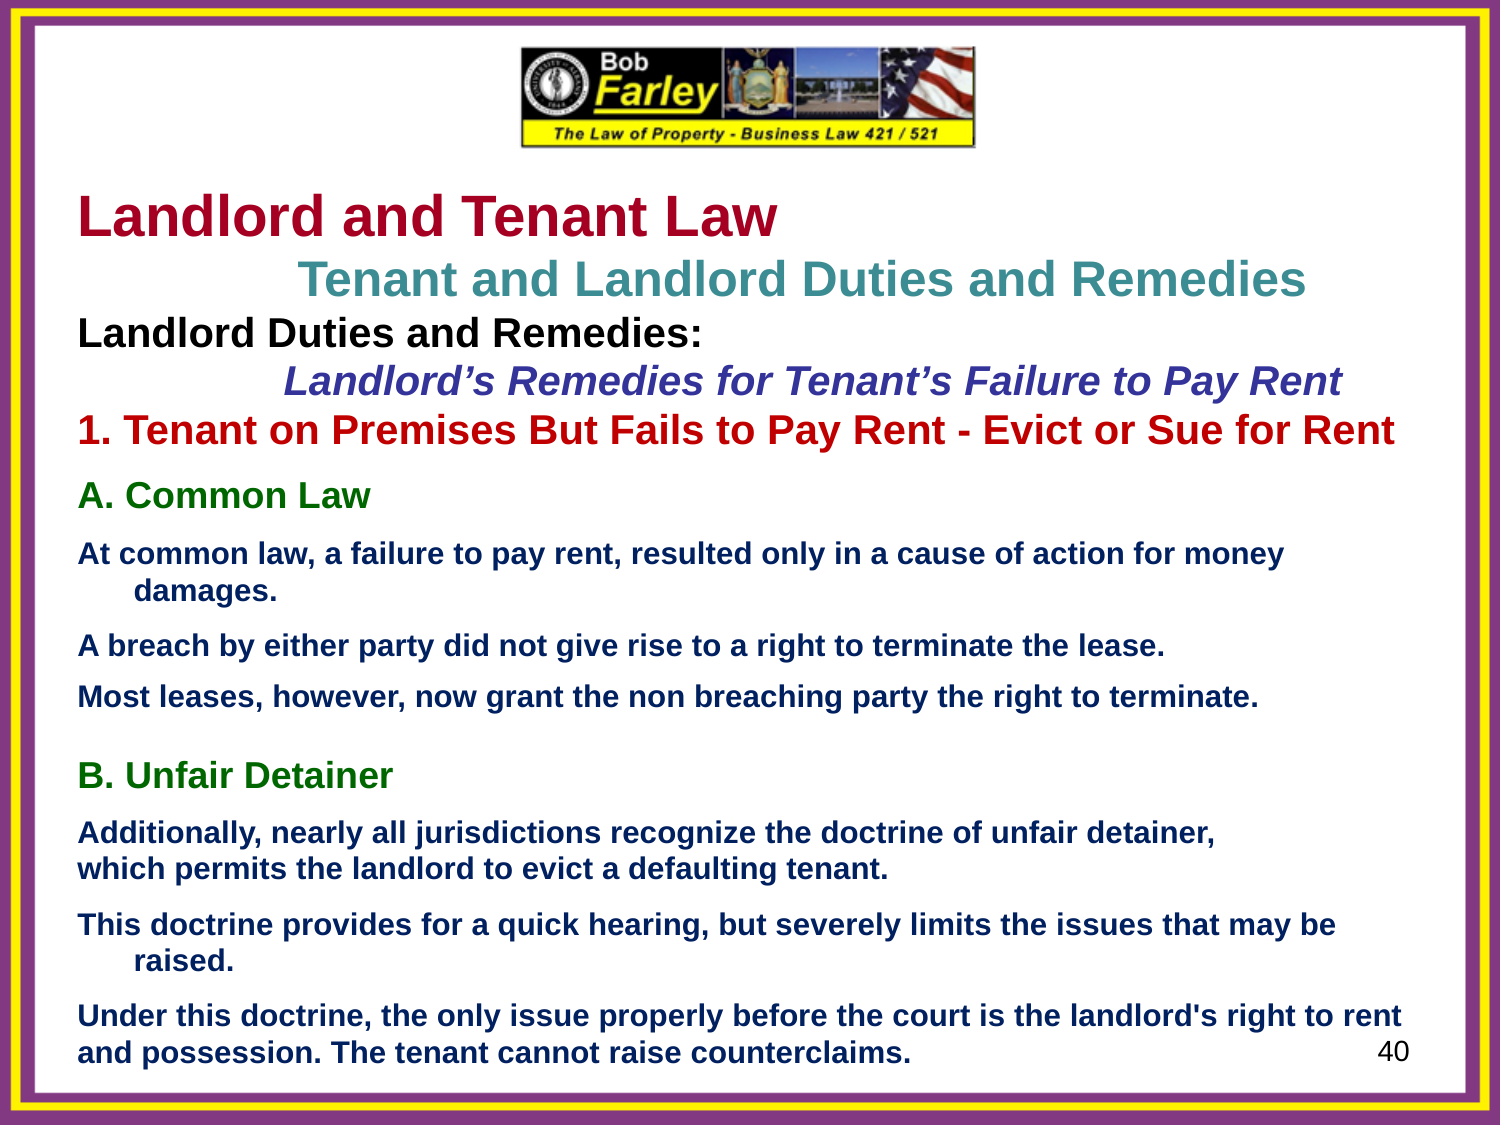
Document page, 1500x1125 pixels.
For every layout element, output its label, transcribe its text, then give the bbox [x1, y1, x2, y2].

text_box Landlord and Tenant Law Tenant and Landlord Duties and Remedies Landlord Duties and Remedies: Landlord’s Remedies for Tenant’s Failure to Pay Rent 1. Tenant on Premises But Fails to Pay Rent - Evict or Sue for Rent A. Common Law At common law, a failure to pay rent, resulted only in a cause of action for money damages. A breach by either party did not give rise to a right to terminate the lease. Most leases, however, now grant the non breaching party the right to terminate. B. Unfair Detainer Additionally, nearly all jurisdictions recognize the doctrine of unfair detainer, which permits the landlord to evict a defaulting tenant. This doctrine provides for a quick hearing, but severely limits the issues that may be raised. Under this doctrine, the only issue properly before the court is the landlord's right to rent and possession. The tenant cannot raise counterclaims. [62, 174, 1450, 1050]
picture [0, 0, 1500, 1125]
slide_number 40 [1074, 1024, 1426, 1103]
